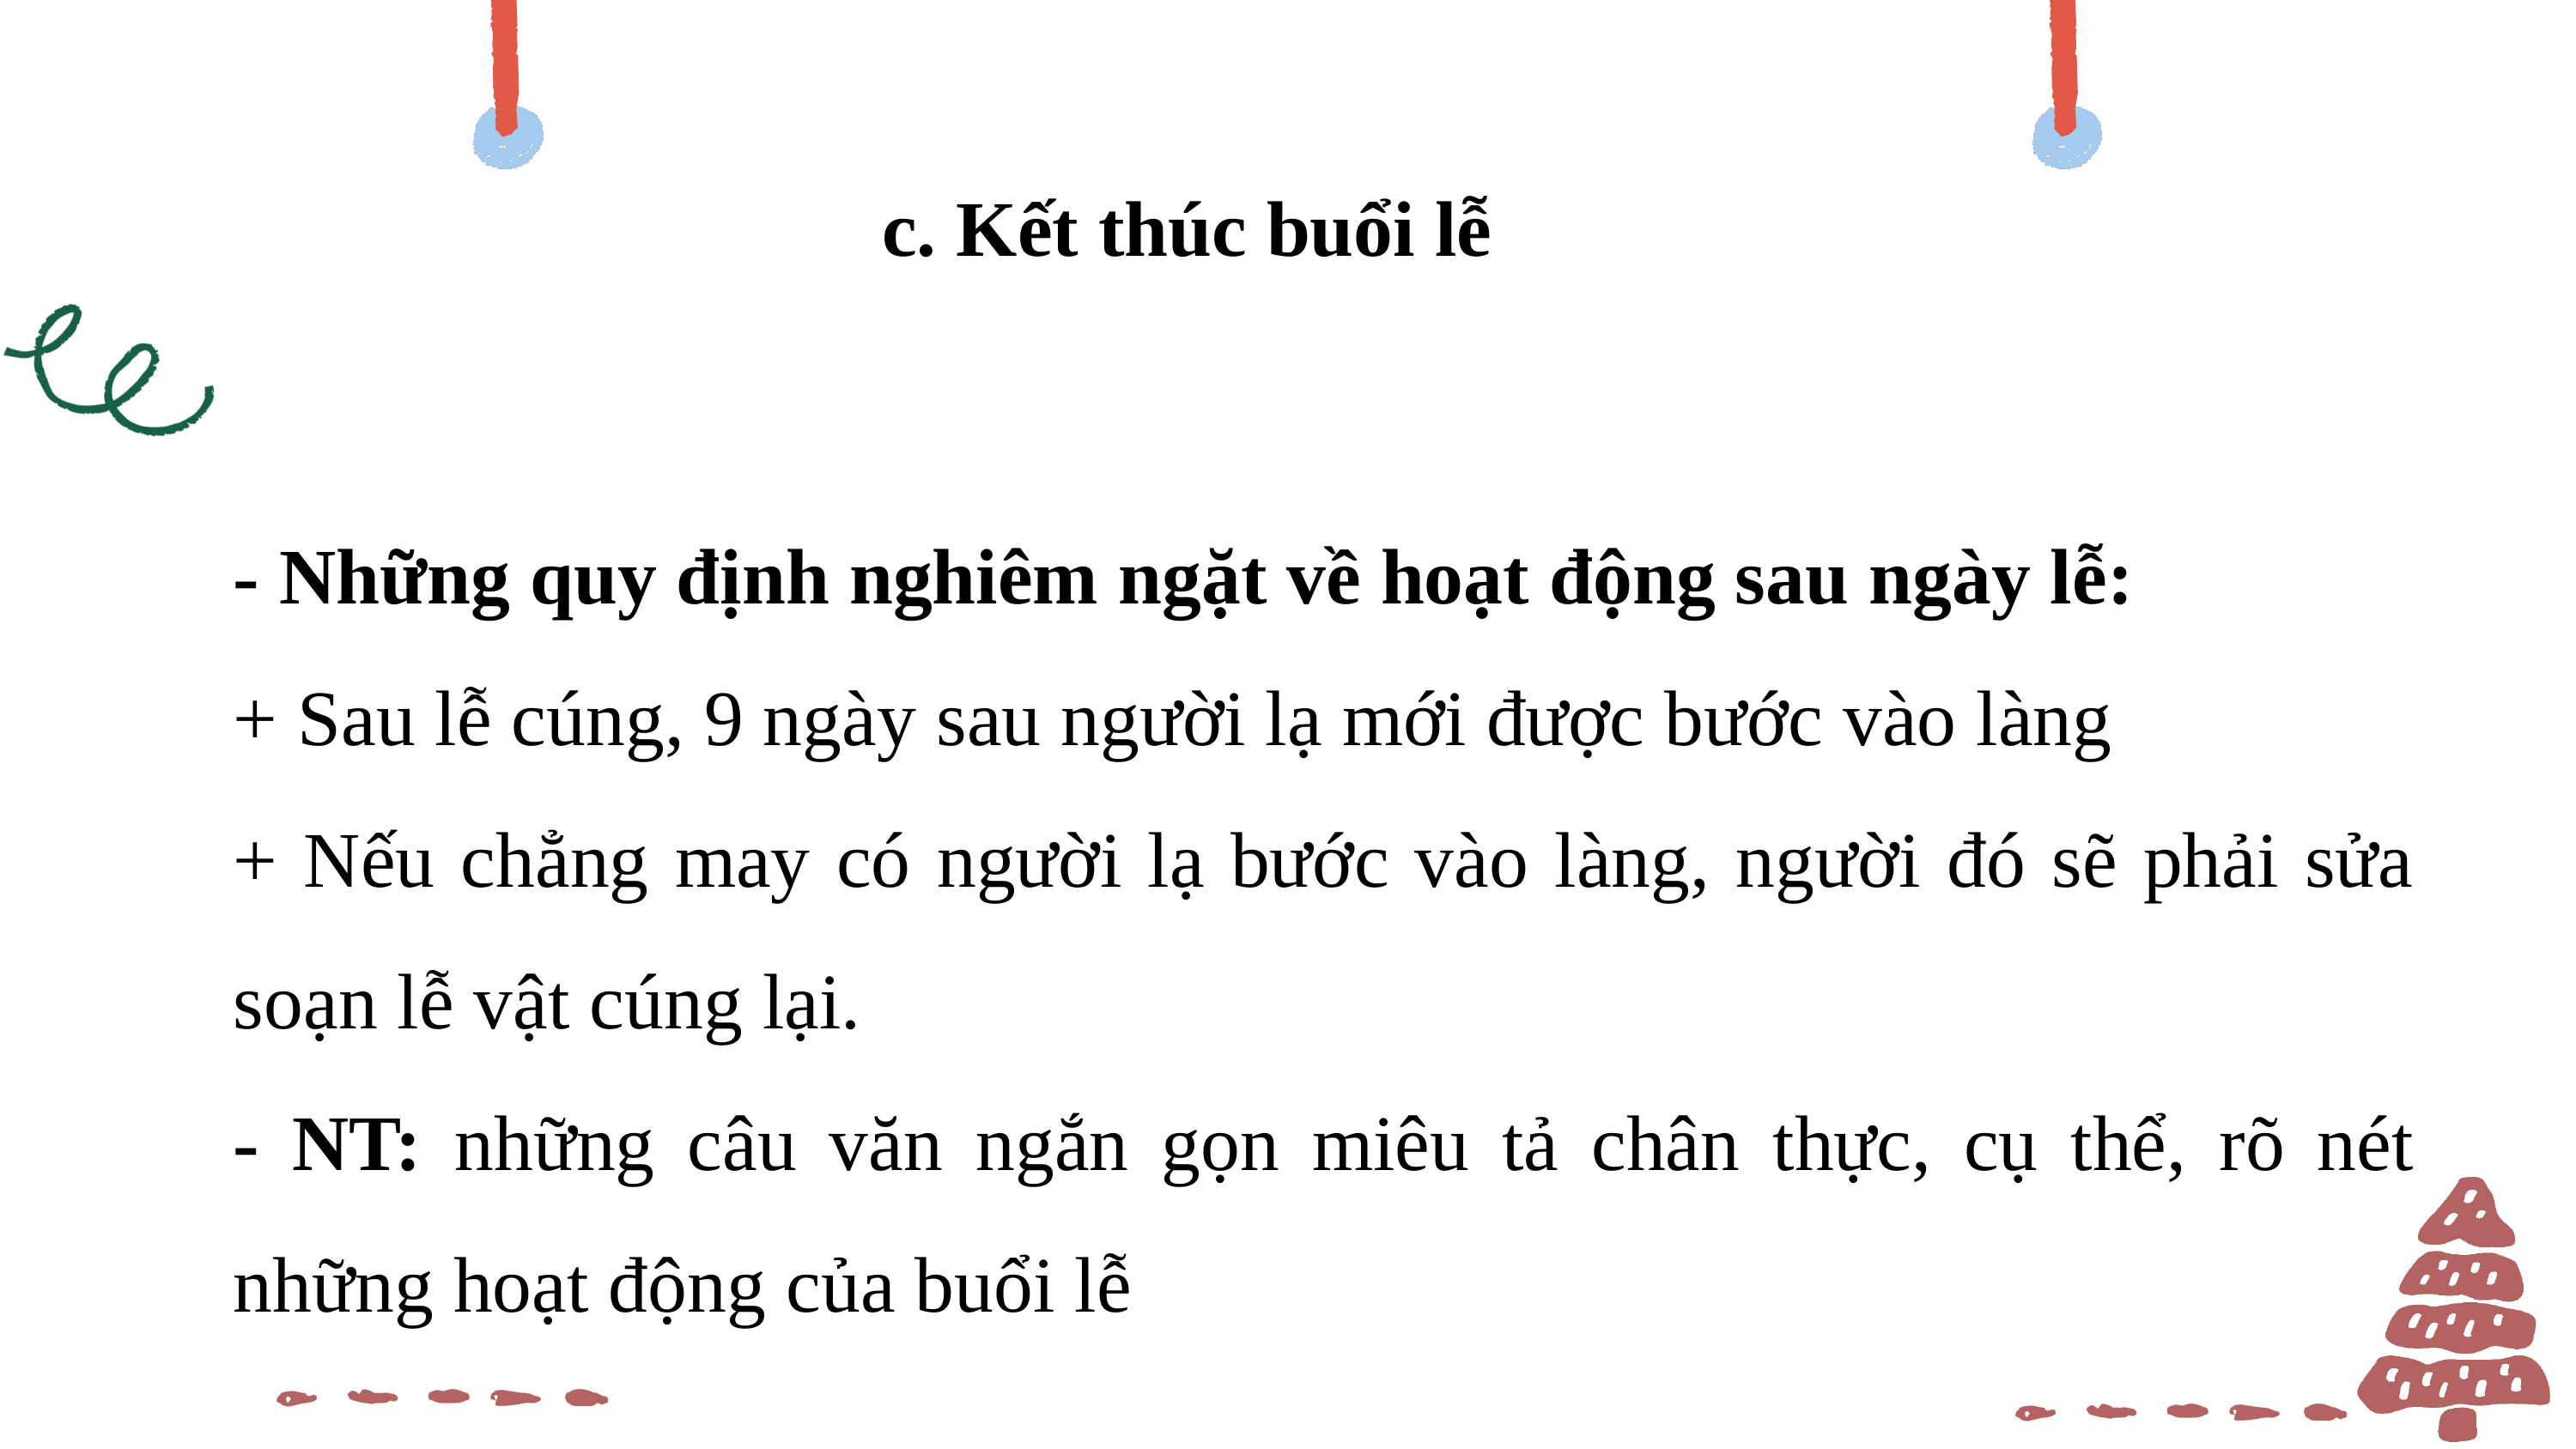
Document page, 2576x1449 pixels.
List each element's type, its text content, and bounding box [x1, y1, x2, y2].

picture [1997, 1175, 2553, 1446]
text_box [472, 0, 2102, 169]
picture [0, 101, 2425, 478]
picture [258, 1389, 612, 1411]
text_box - Những quy định nghiêm ngặt về hoạt động sau ngày lễ: + Sau lễ cúng, 9 ngày sau người lạ mới được bước vào làng + Nếu chẳng may có người lạ bước vào làng, người đó sẽ phải sửa soạn lễ vật cúng lại. - NT: những câu văn ngắn gọn miêu tả chân thực, cụ thể, rõ nét những hoạt động của buổi lễ [221, 471, 2430, 1334]
